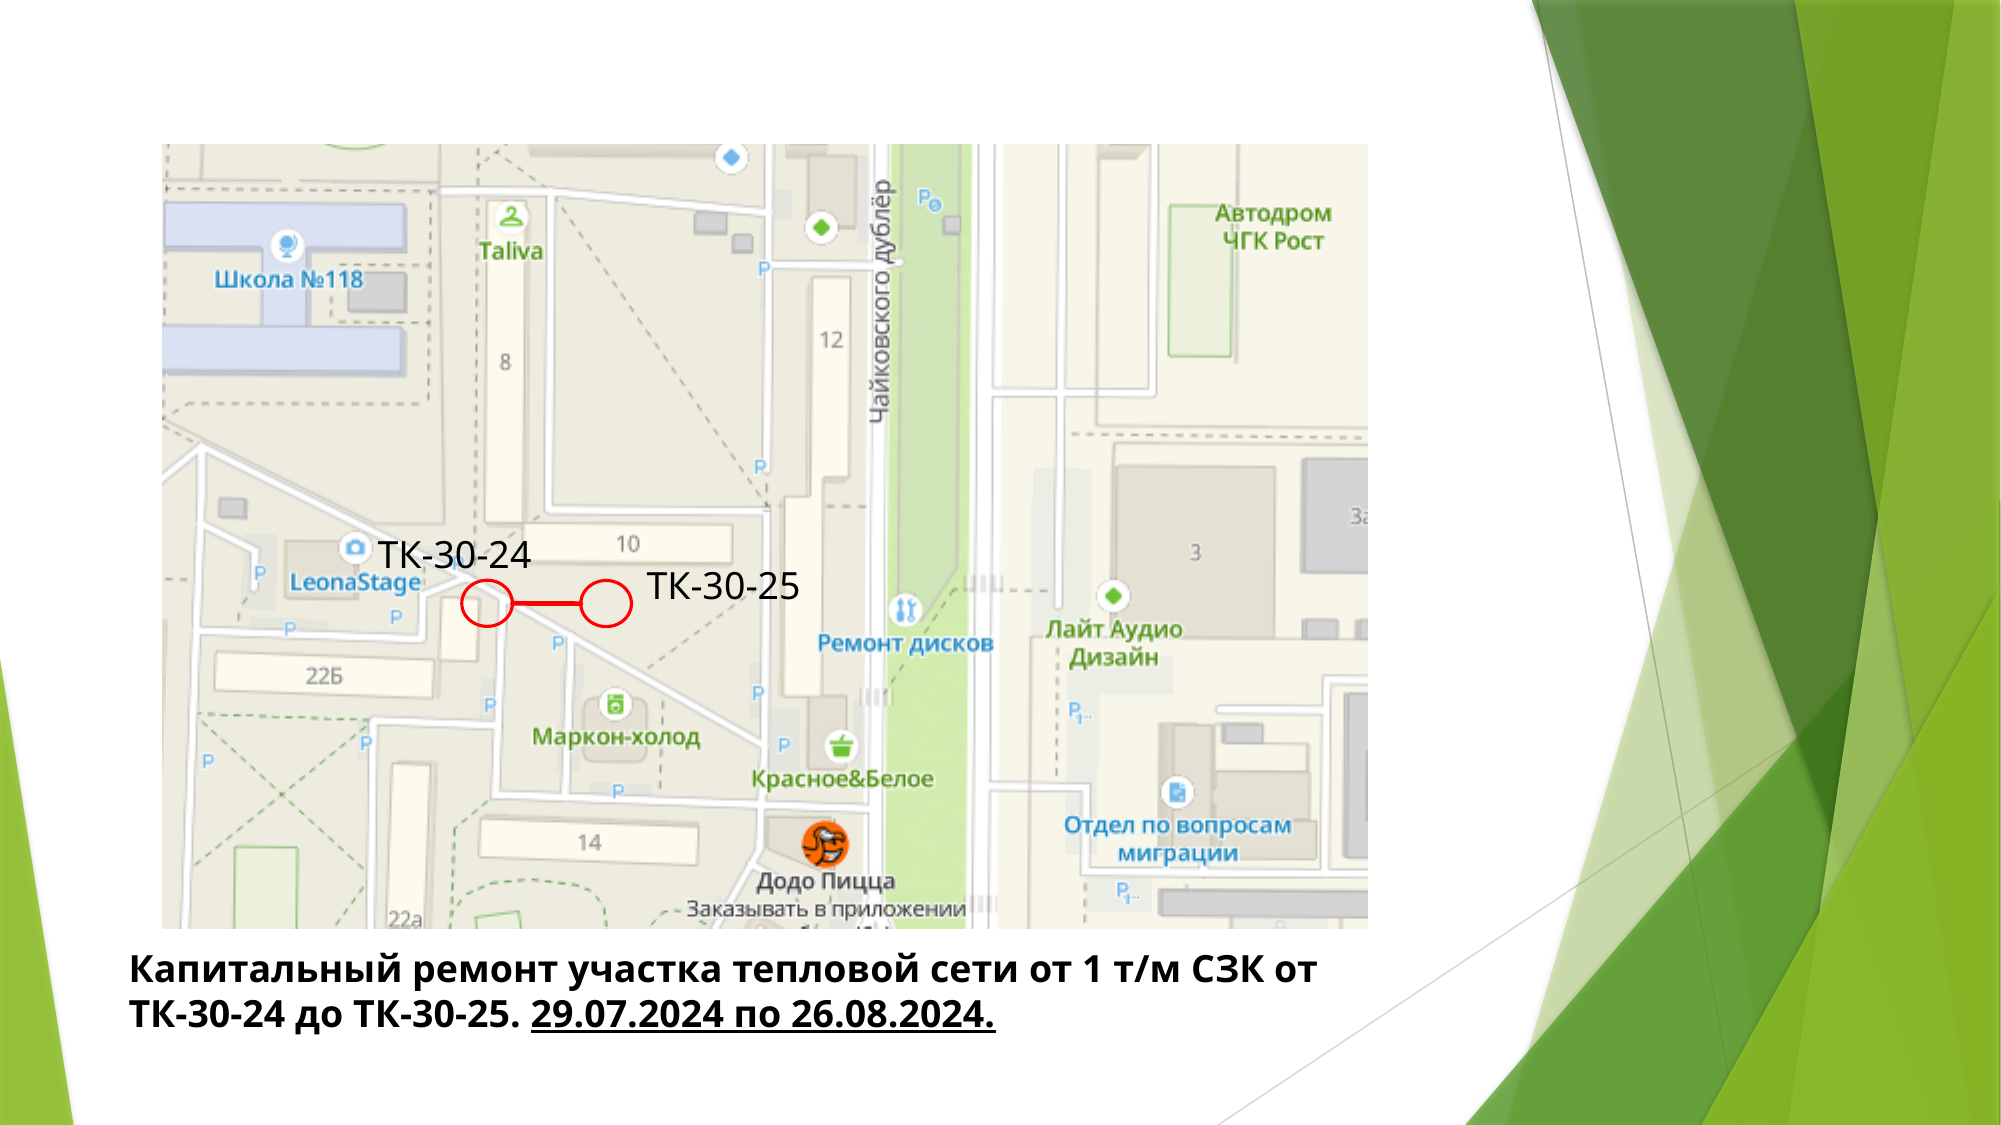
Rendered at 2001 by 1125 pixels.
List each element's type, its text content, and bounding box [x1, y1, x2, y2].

picture [162, 144, 1368, 929]
text_box Капитальный ремонт участка тепловой сети от 1 т/м СЗК от ТК-30-24 до ТК-30-25. 29.07.2024 по 26.08.2024. [113, 937, 1378, 1043]
